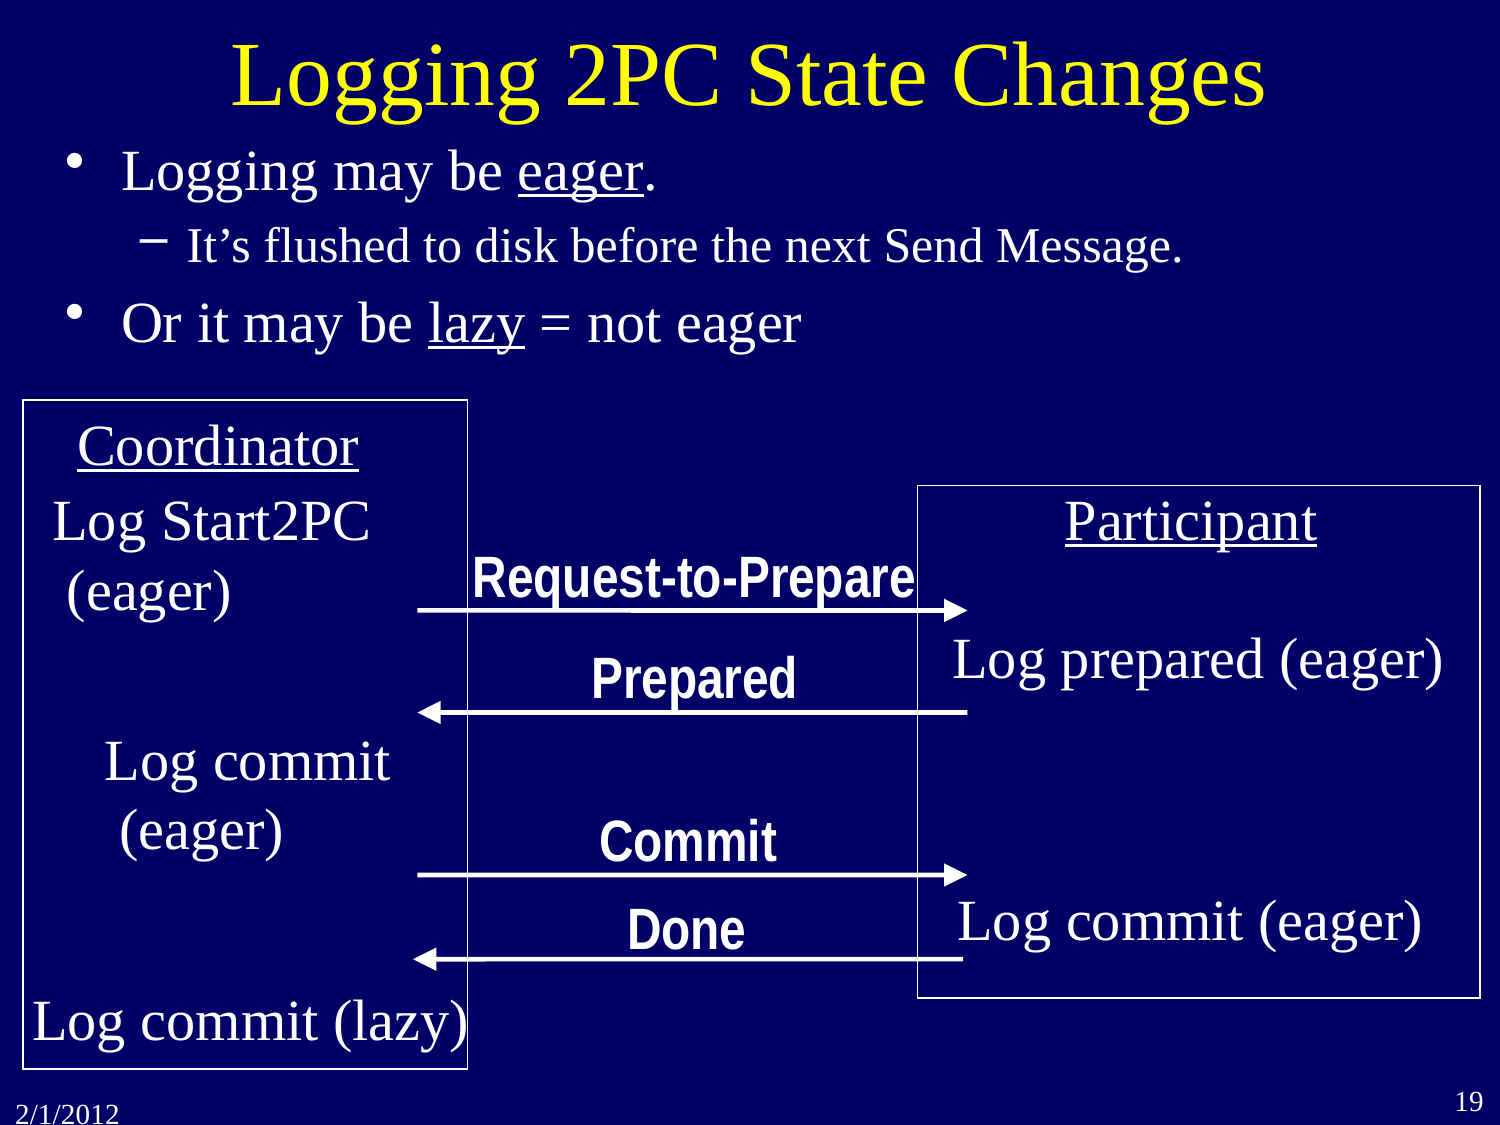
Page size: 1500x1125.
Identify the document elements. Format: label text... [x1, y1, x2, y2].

text_box Request-to-Prepare [457, 531, 931, 610]
text_box [417, 864, 968, 876]
text_box Participant [1049, 474, 1333, 560]
text_box [917, 485, 1480, 998]
text_box Prepared [576, 713, 814, 718]
slide_number 19 [1361, 1074, 1500, 1125]
text_box [23, 1060, 468, 1070]
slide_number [0, 1087, 151, 1125]
text_box Commit [584, 796, 793, 874]
text_box Log Start2PC (eager) [37, 474, 387, 630]
text_box Done [612, 883, 762, 959]
title Logging 2PC State Changes [112, 12, 1388, 125]
text_box Logging may be eager. It’s flushed to disk before the next Send Message. Or it may be lazy = not eager [50, 125, 1438, 388]
text_box [417, 702, 968, 723]
text_box [23, 399, 468, 975]
text_box [417, 600, 968, 612]
text_box Done [612, 960, 762, 969]
text_box Prepared [576, 632, 814, 712]
text_box Log commit (eager) [942, 875, 1439, 960]
text_box Commit [584, 876, 793, 881]
text_box Request-to-Prepare [457, 611, 931, 617]
text_box Log prepared (eager) [937, 612, 1460, 698]
text_box Log commit (lazy) [17, 975, 485, 1060]
text_box [412, 948, 942, 970]
text_box Log commit (eager) [90, 714, 407, 869]
